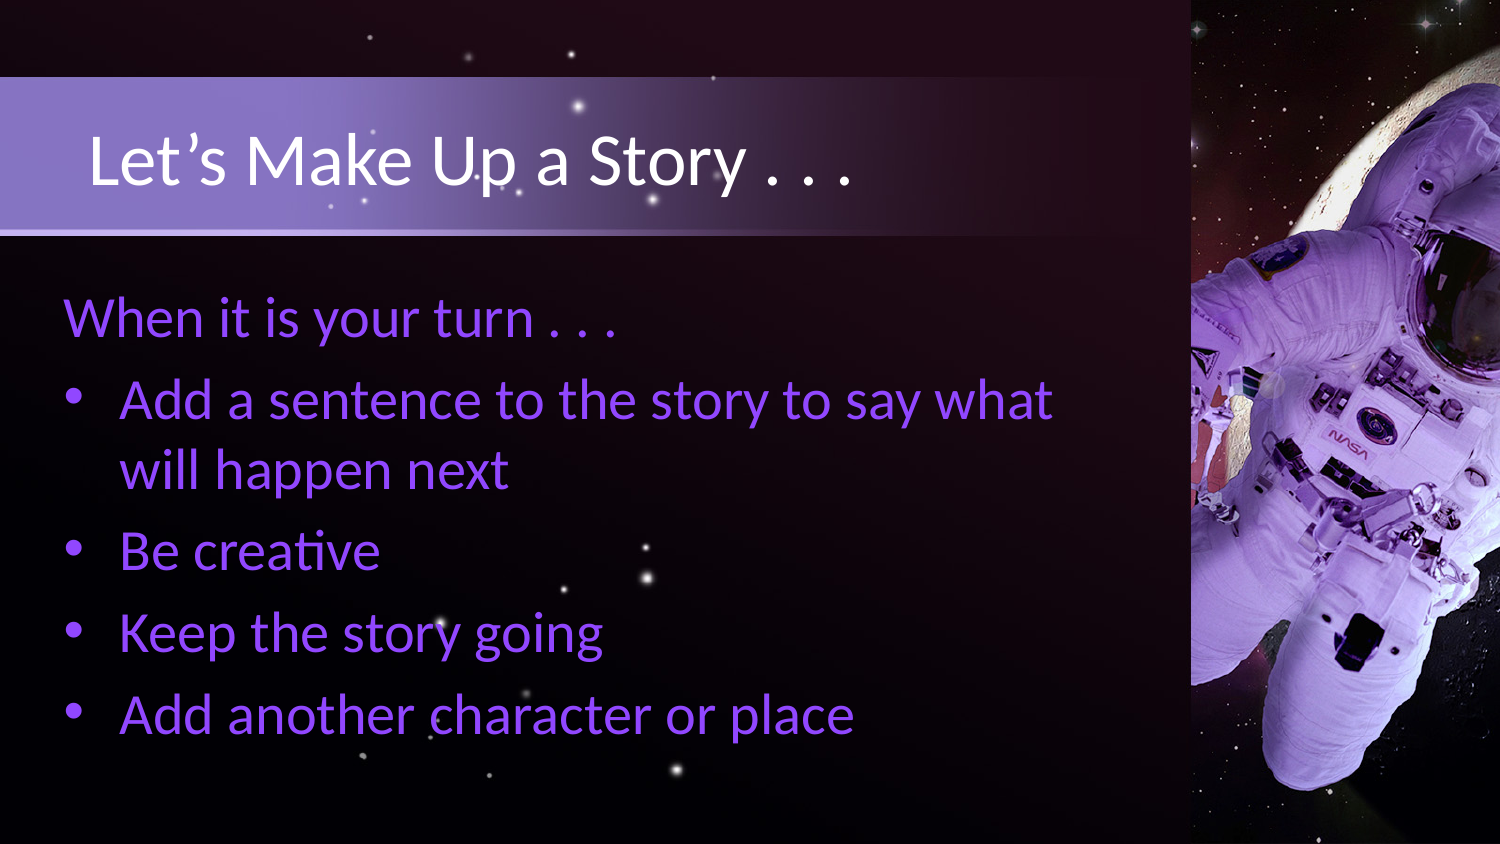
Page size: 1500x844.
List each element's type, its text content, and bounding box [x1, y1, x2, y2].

title Let’s Make Up a Story . . . [73, 96, 1176, 216]
list When it is your turn . . . Add a sentence to the story to say what will happen next Be creative Keep the story going Add another character or place [48, 271, 1151, 823]
picture [0, 0, 1500, 844]
